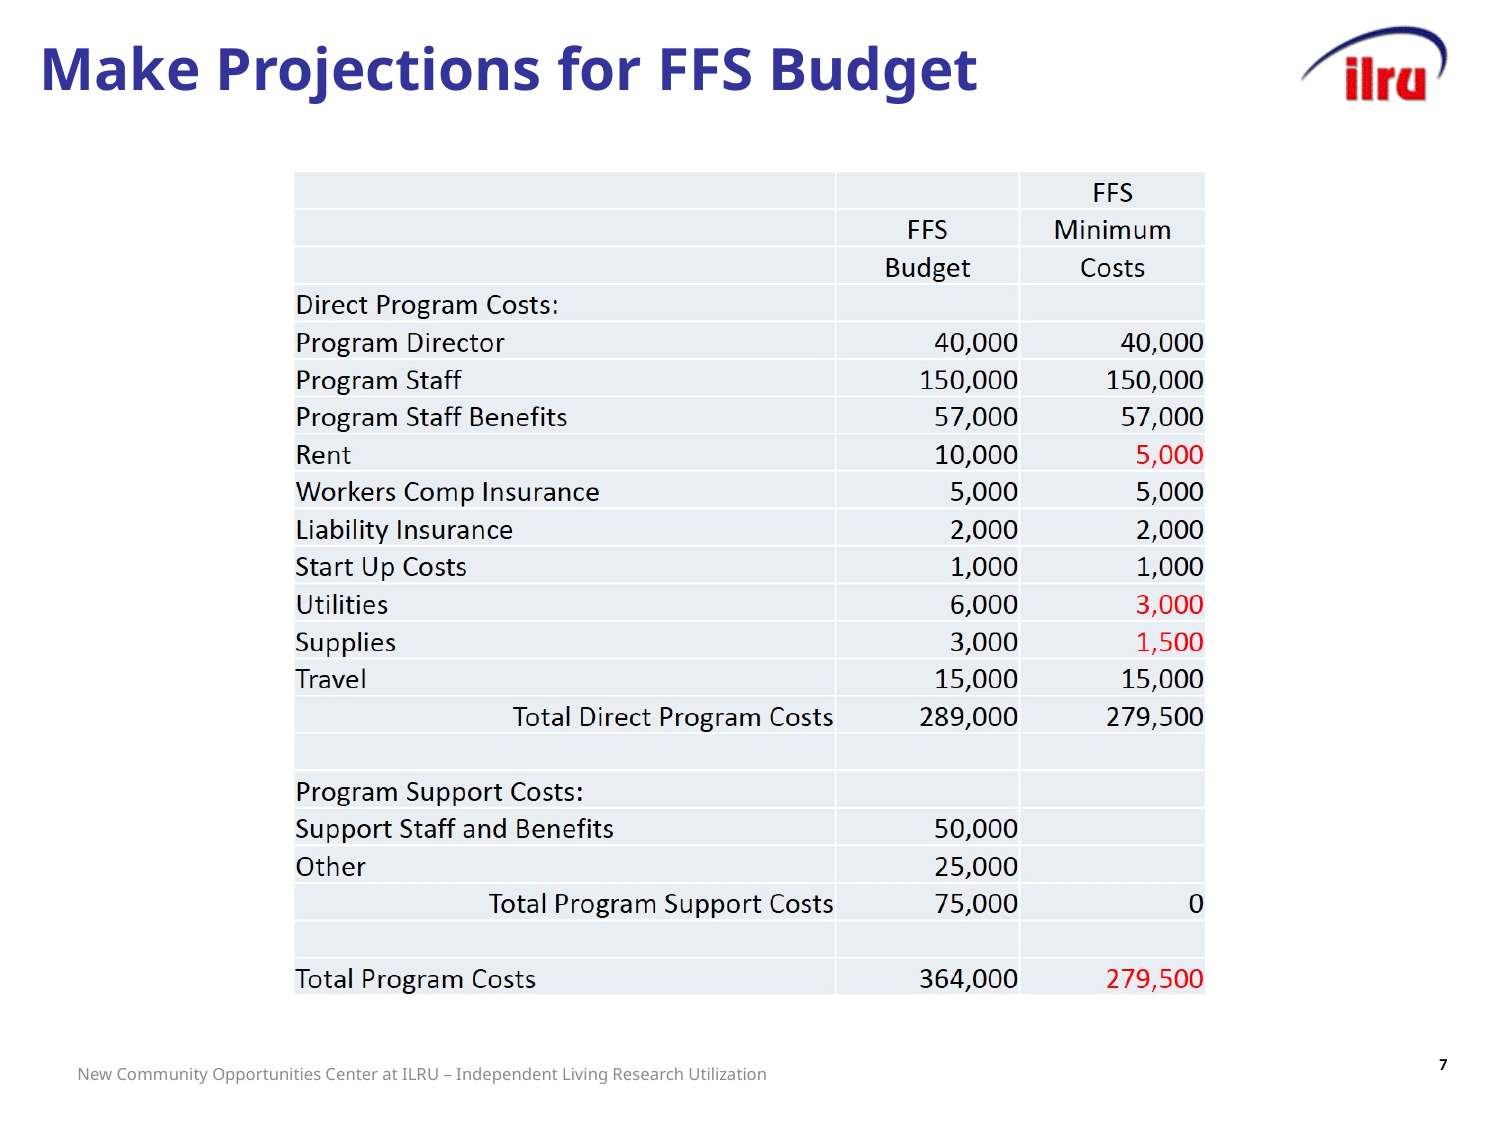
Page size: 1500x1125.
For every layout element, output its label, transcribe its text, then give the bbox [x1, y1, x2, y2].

picture [1325, 24, 1463, 103]
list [292, 162, 1208, 1013]
footer New Community Opportunities Center at ILRU – Independent Living Research Utilization [62, 1052, 988, 1113]
title Make Projections for FFS Budget [24, 24, 1325, 143]
text_box 7 [1362, 1046, 1463, 1088]
